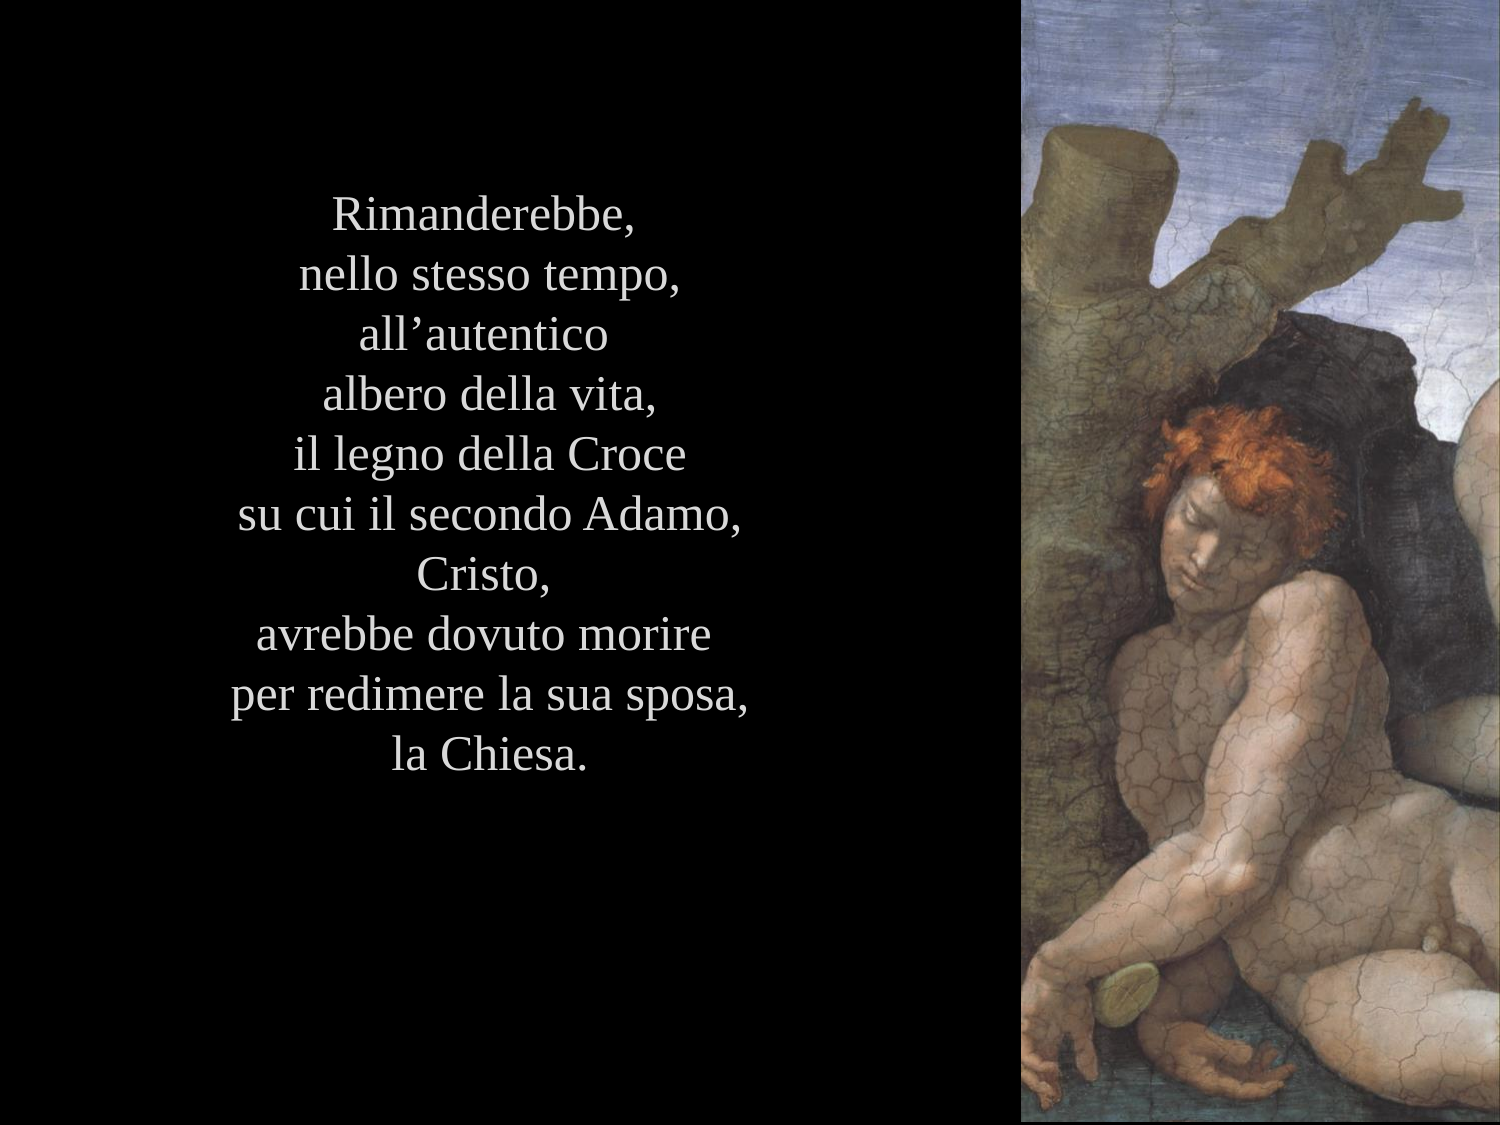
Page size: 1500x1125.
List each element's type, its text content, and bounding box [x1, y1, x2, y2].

text_box Rimanderebbe, nello stesso tempo, all’autentico albero della vita, il legno della Croce su cui il secondo Adamo, Cristo, avrebbe dovuto morire per redimere la sua sposa, la Chiesa. [194, 172, 786, 833]
picture [1021, 0, 1500, 1122]
